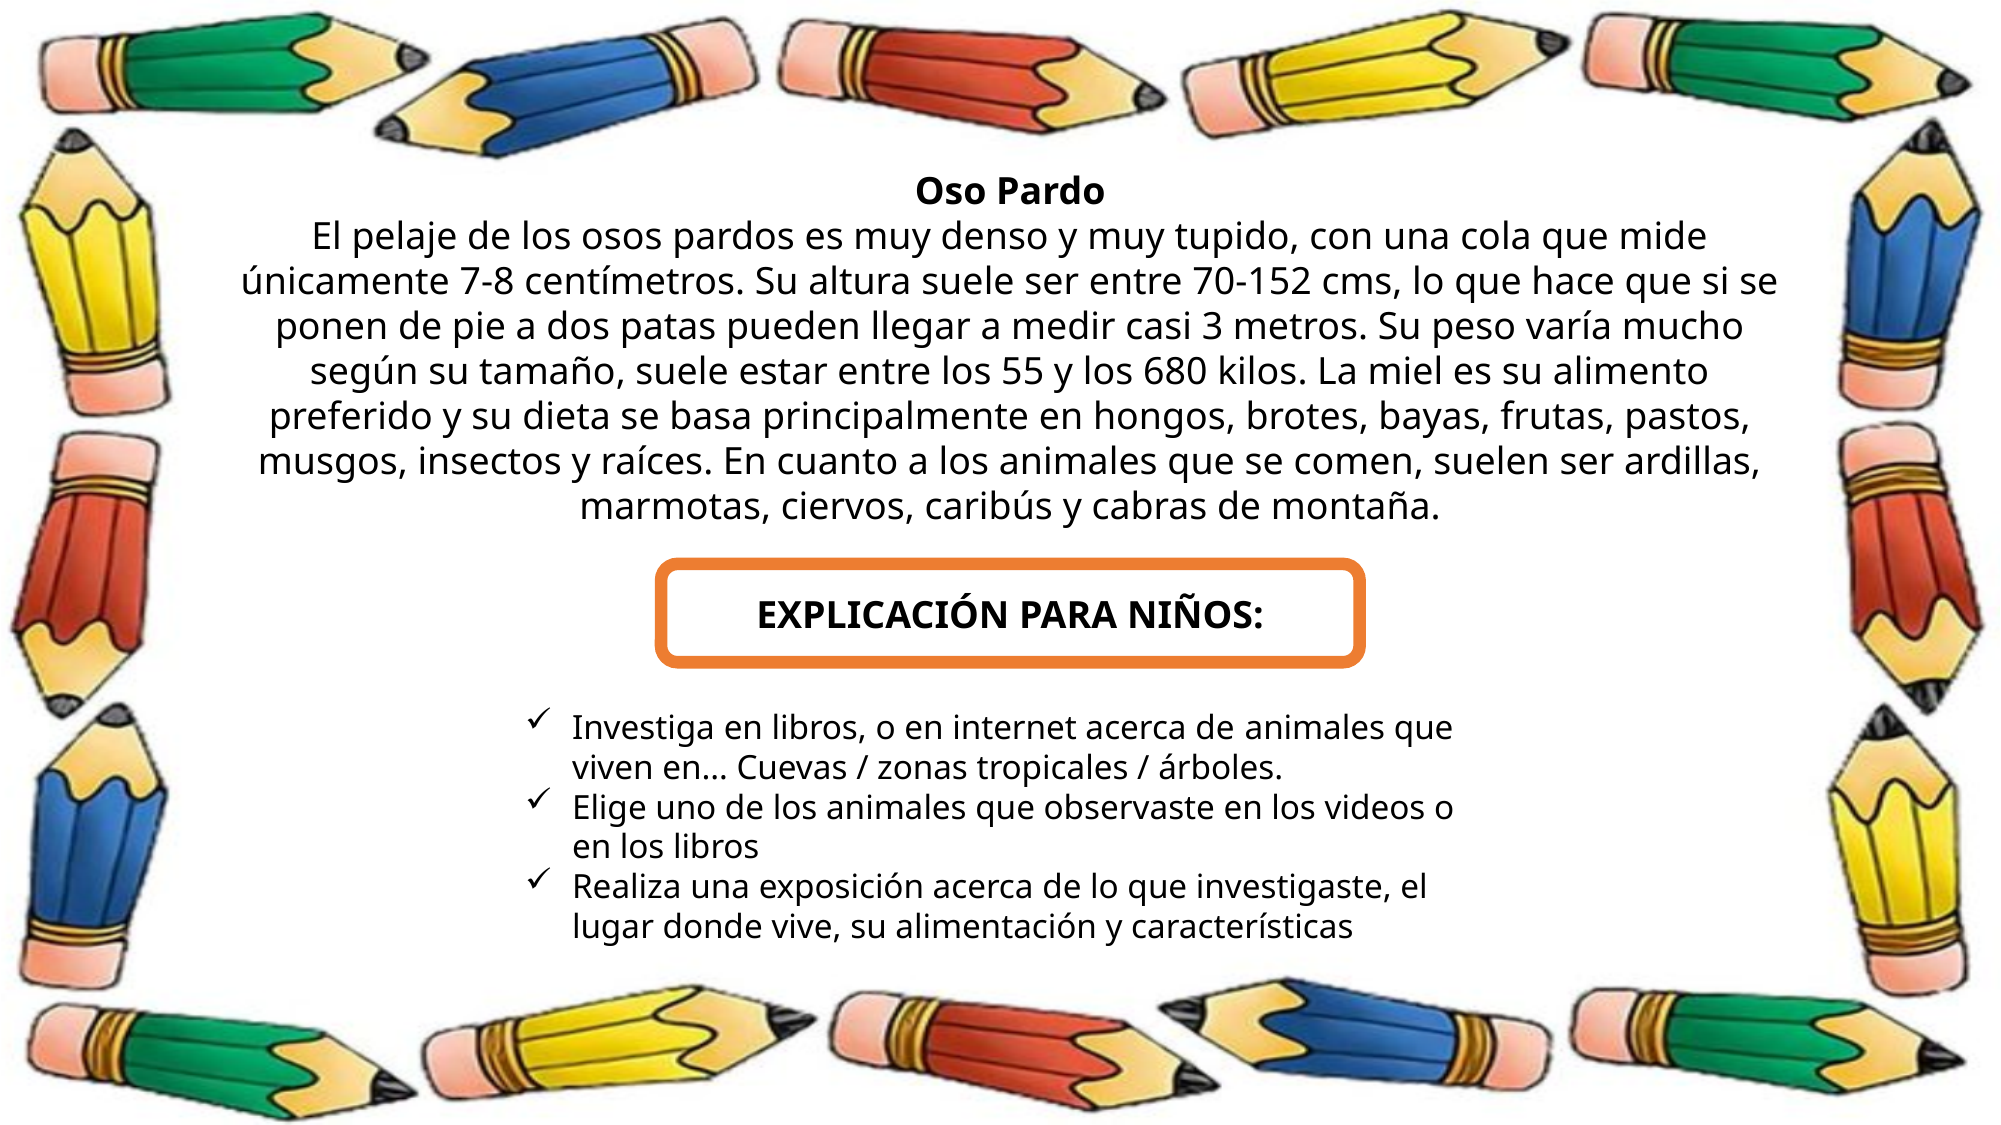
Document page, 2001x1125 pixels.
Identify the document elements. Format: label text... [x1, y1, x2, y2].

picture [3, 0, 2000, 1125]
text_box Oso Pardo El pelaje de los osos pardos es muy denso y muy tupido, con una cola que mide únicamente 7-8 centímetros. Su altura suele ser entre 70-152 cms, lo que hace que si se ponen de pie a dos patas pueden llegar a medir casi 3 metros. Su peso varía mucho según su tamaño, suele estar entre los 55 y los 680 kilos. La miel es su alimento preferido y su dieta se basa principalmente en hongos, brotes, bayas, frutas, pastos, musgos, insectos y raíces. En cuanto a los animales que se comen, suelen ser ardillas, marmotas, ciervos, caribús y cabras de montaña. [206, 159, 437, 535]
text_box Oso Pardo El pelaje de los osos pardos es muy denso y muy tupido, con una cola que mide únicamente 7-8 centímetros. Su altura suele ser entre 70-152 cms, lo que hace que si se ponen de pie a dos patas pueden llegar a medir casi 3 metros. Su peso varía mucho según su tamaño, suele estar entre los 55 y los 680 kilos. La miel es su alimento preferido y su dieta se basa principalmente en hongos, brotes, bayas, frutas, pastos, musgos, insectos y raíces. En cuanto a los animales que se comen, suelen ser ardillas, marmotas, ciervos, caribús y cabras de montaña. [1563, 159, 1814, 535]
